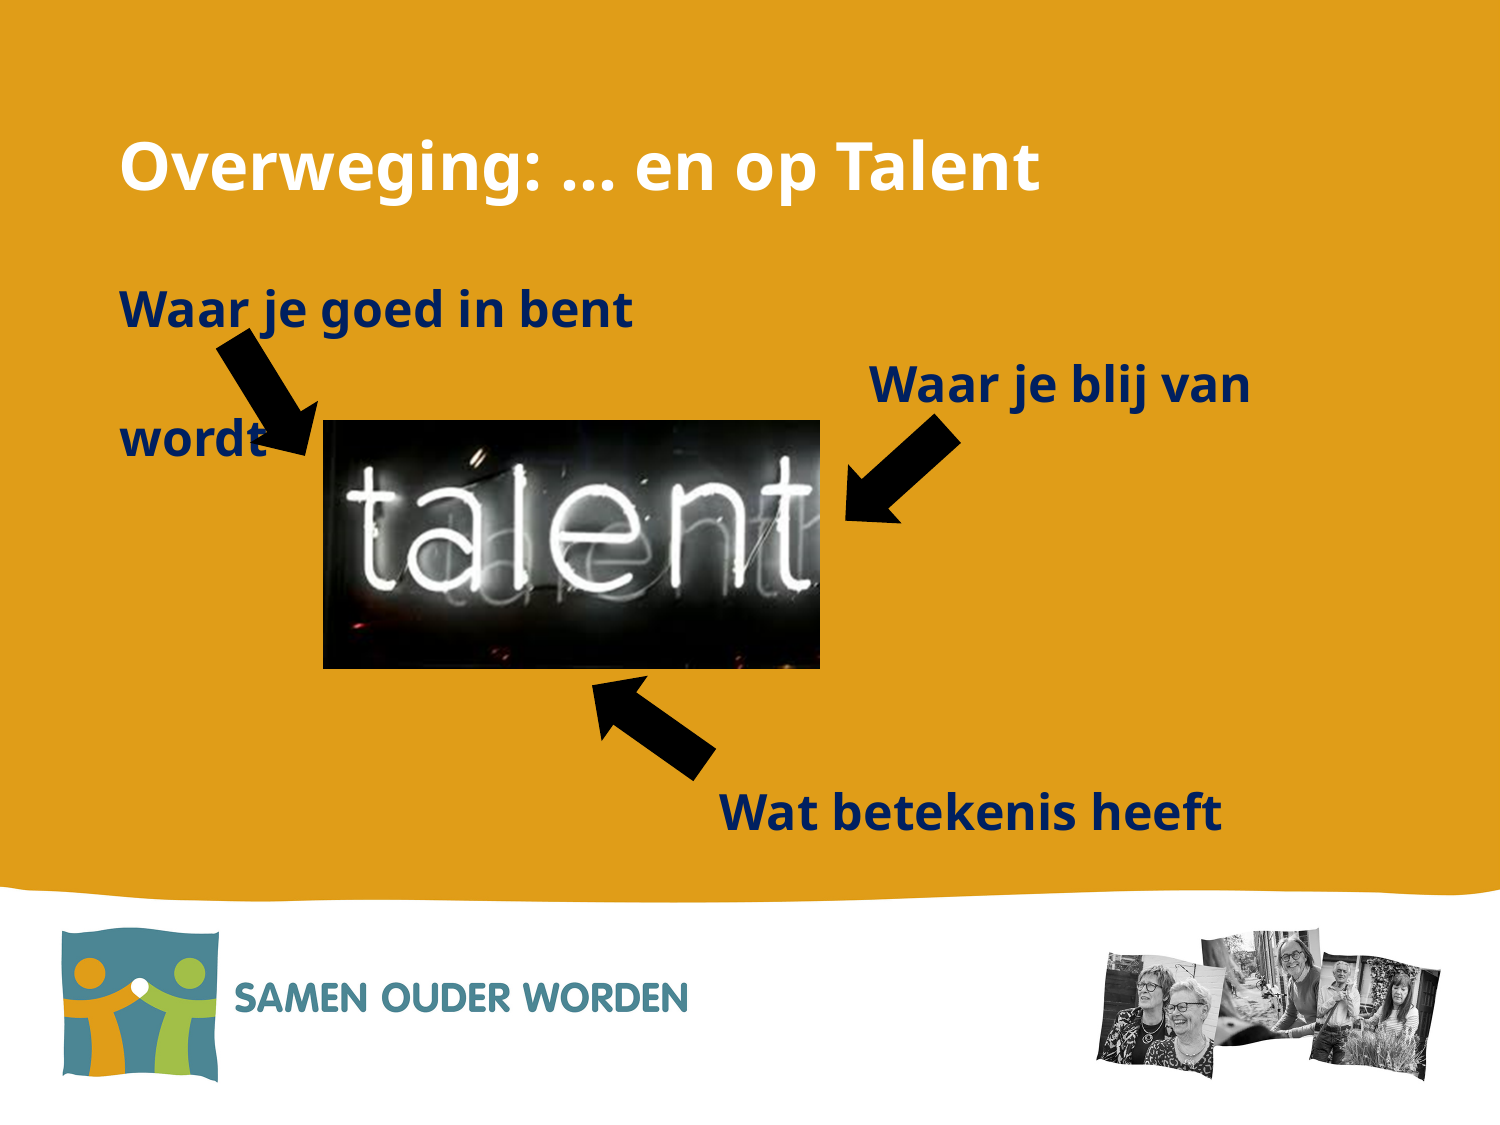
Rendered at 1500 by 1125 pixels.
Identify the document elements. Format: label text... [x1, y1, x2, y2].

title Overweging: … en op Talent [103, 59, 1397, 278]
list Waar je goed in bent Waar je blij van wordt Wat betekenis heeft [104, 277, 1399, 960]
text_box [845, 413, 961, 524]
text_box [215, 327, 318, 456]
picture [0, 0, 1500, 1125]
text_box [592, 675, 717, 782]
